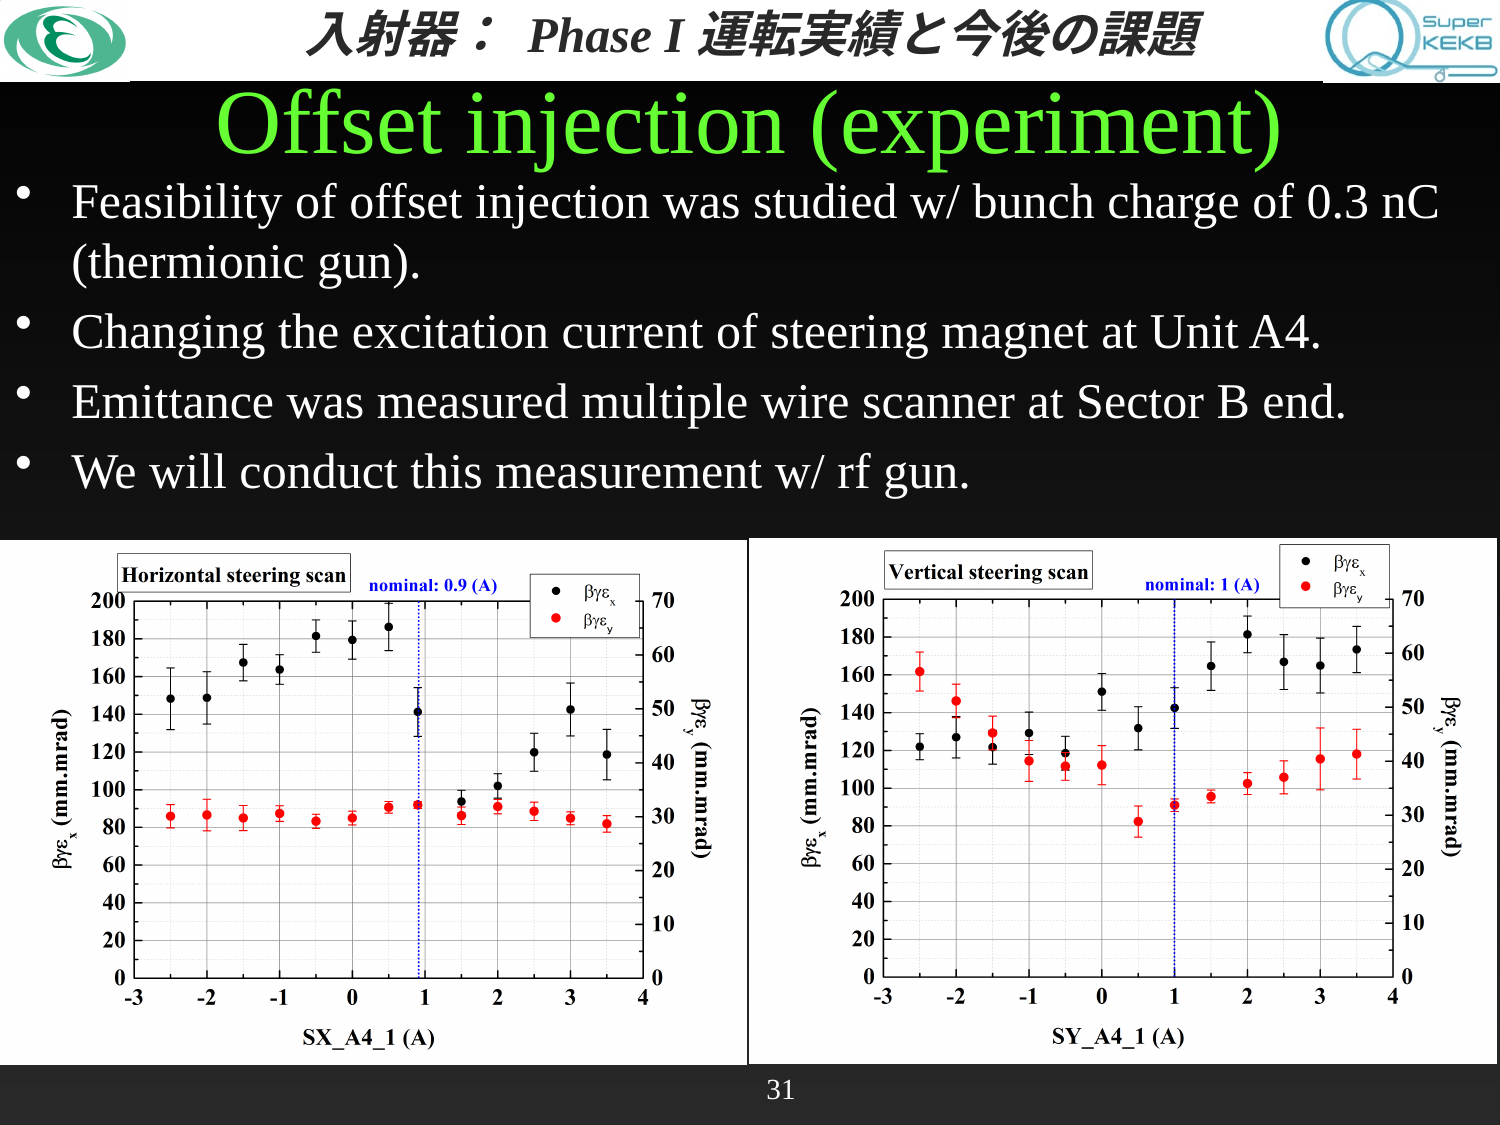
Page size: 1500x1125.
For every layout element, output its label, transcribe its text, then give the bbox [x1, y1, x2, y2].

slide_number 31 [624, 1072, 938, 1101]
picture [0, 0, 130, 82]
title Offset injection (experiment) [112, 54, 1388, 160]
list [0, 539, 746, 1065]
text_box Feasibility of offset injection was studied w/ bunch charge of 0.3 nC (thermionic gun). Changing the excitation current of steering magnet at Unit A4. Emittance was measured multiple wire scanner at Sector B end. We will conduct this measurement w/ rf gun. [0, 160, 1500, 445]
picture [1323, 0, 1500, 83]
picture [748, 538, 1497, 1064]
